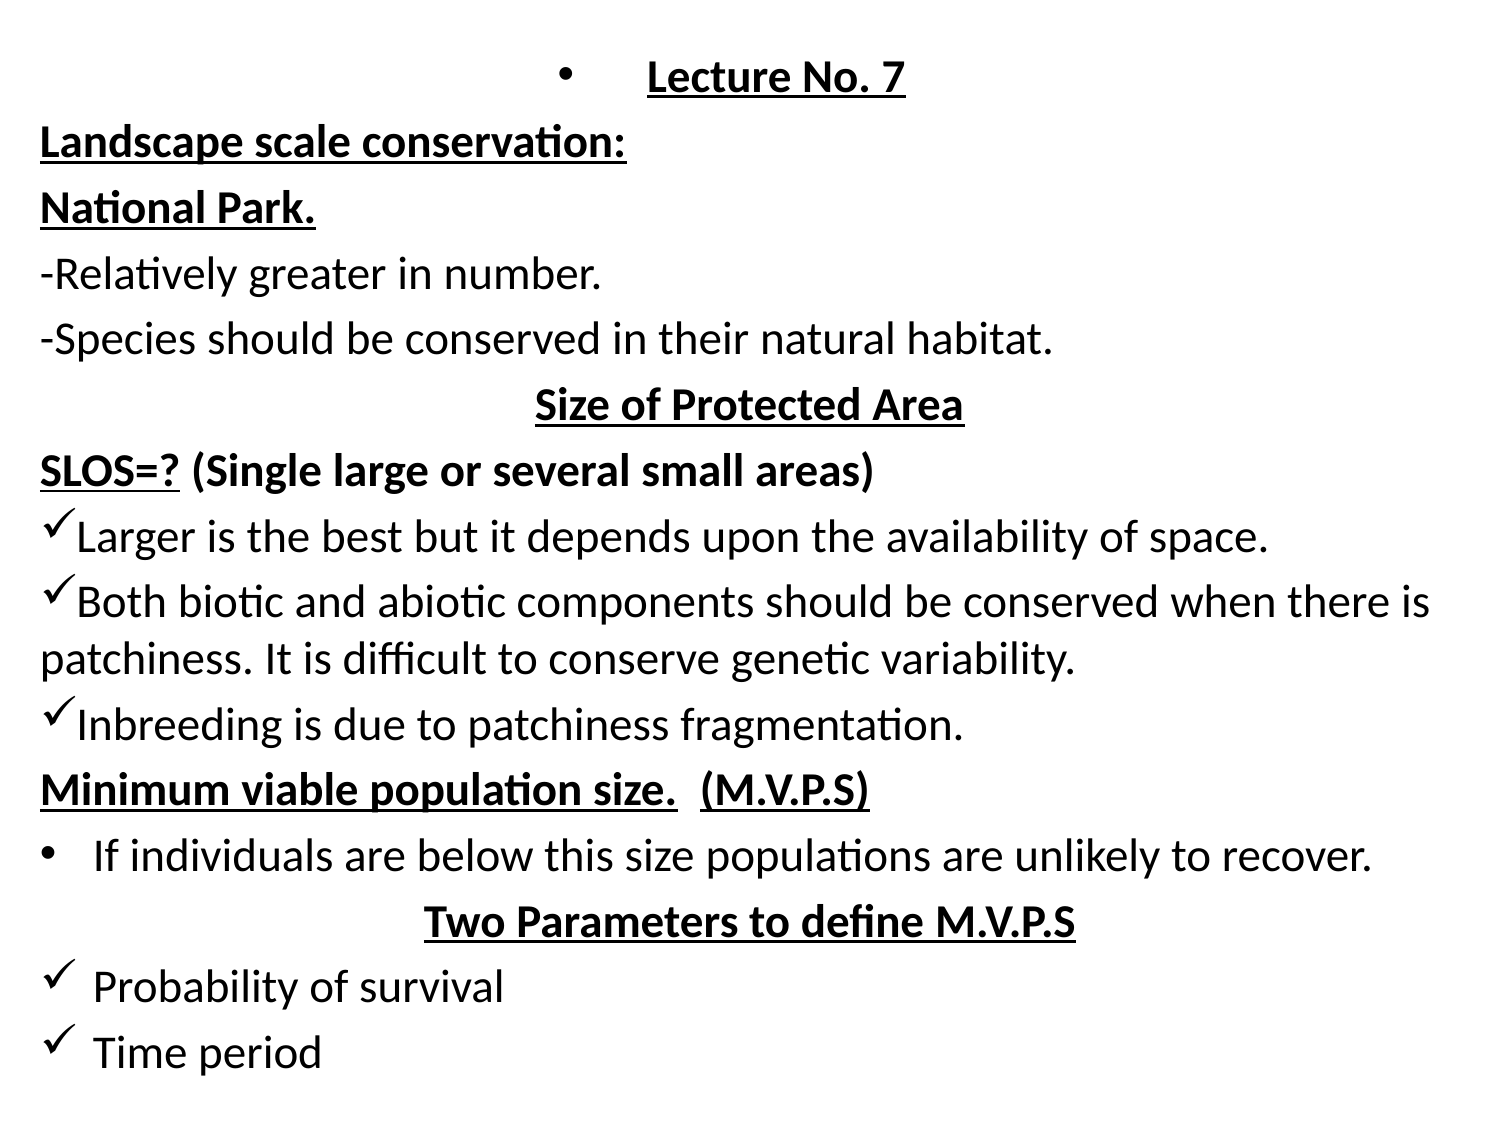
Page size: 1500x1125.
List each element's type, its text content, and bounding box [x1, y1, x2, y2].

list Lecture No. 7 Landscape scale conservation: National Park. -Relatively greater in number. -Species should be conserved in their natural habitat. Size of Protected Area SLOS=? (Single large or several small areas) Larger is the best but it depends upon the availability of space. Both biotic and abiotic components should be conserved when there is patchiness. It is difficult to conserve genetic variability. Inbreeding is due to patchiness fragmentation. Minimum viable population size. (M.V.P.S) If individuals are below this size populations are unlikely to recover. Two Parameters to define M.V.P.S Probability of survival Time period [24, 37, 1475, 1088]
